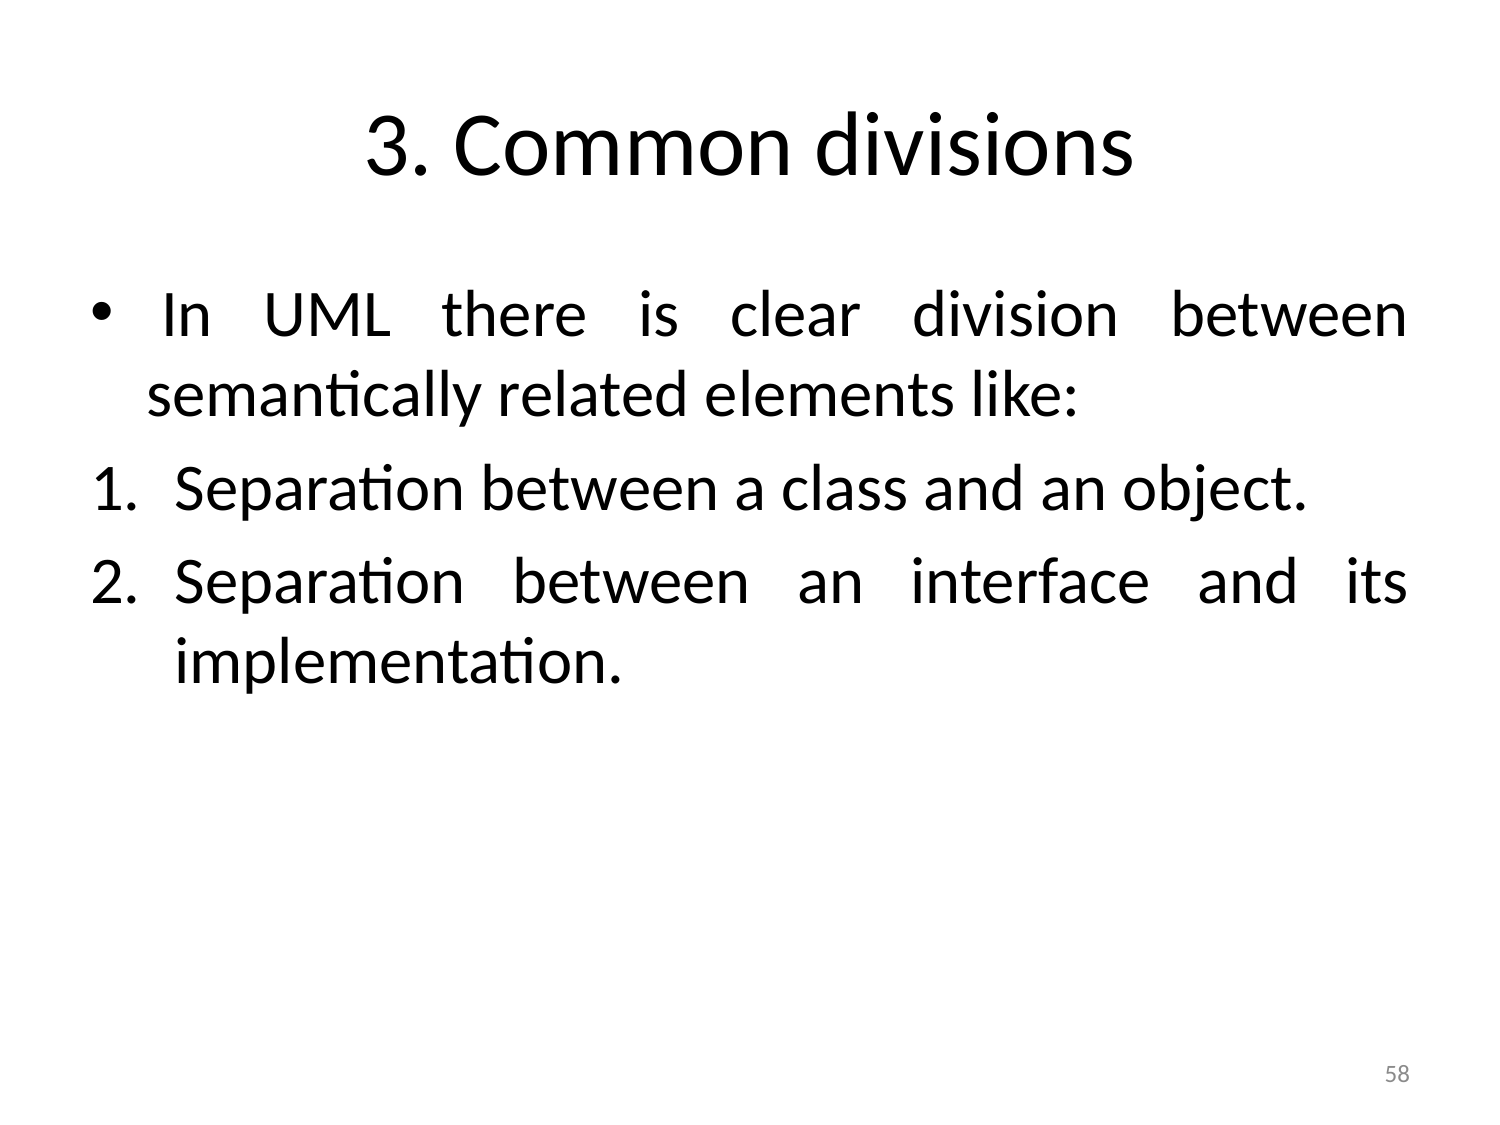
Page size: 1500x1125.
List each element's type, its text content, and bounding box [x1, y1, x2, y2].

title 3. Common divisions [75, 45, 1425, 233]
slide_number 58 [1074, 1042, 1425, 1103]
list In UML there is clear division between semantically related elements like: Separation between a class and an object. Separation between an interface and its implementation. [75, 262, 1425, 1005]
